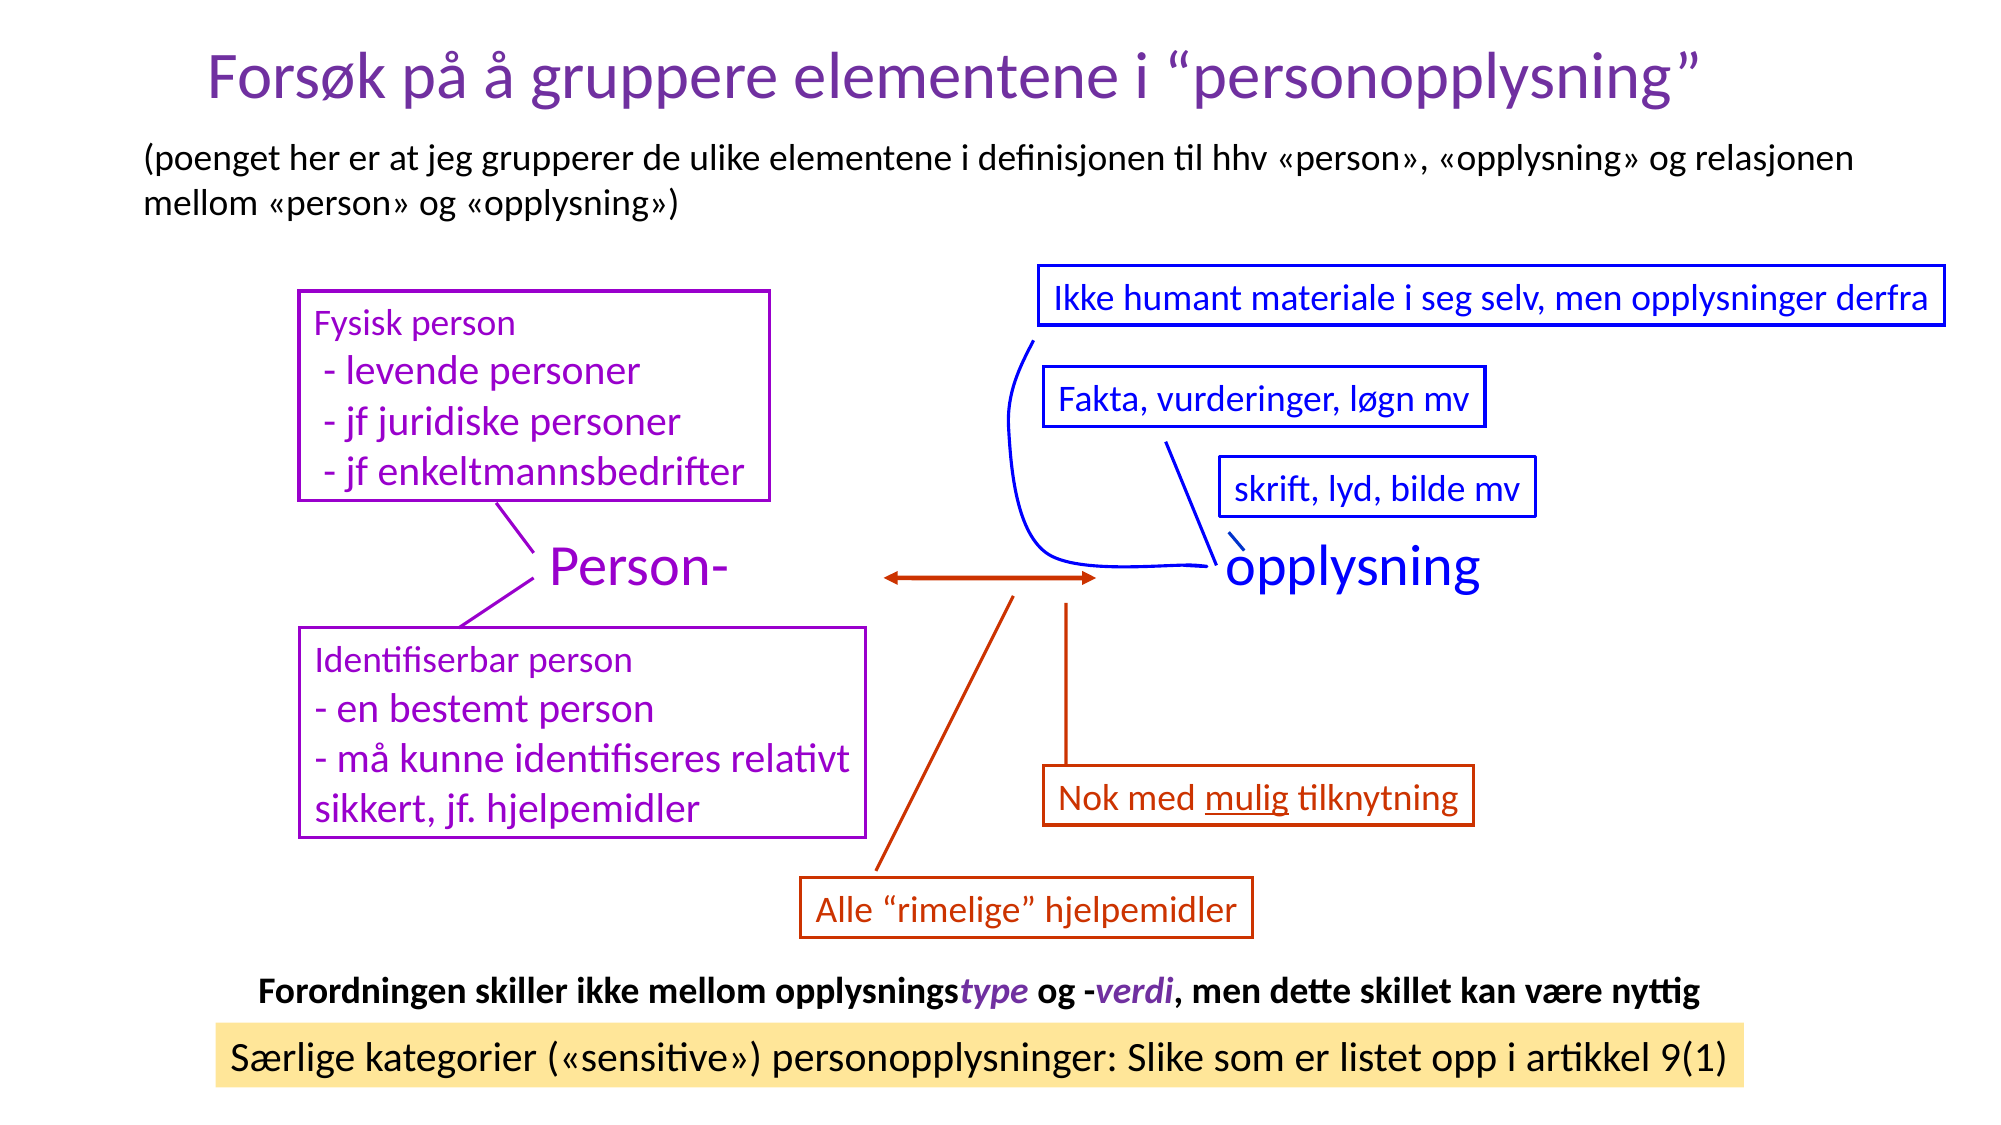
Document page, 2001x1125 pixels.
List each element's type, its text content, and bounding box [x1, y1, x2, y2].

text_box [1040, 366, 1488, 566]
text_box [296, 577, 870, 840]
text_box [883, 571, 1097, 585]
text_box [1256, 602, 1477, 827]
text_box opplysning [1210, 576, 1496, 605]
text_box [1006, 265, 1950, 576]
text_box Særlige kategorier («sensitive») personopplysninger: Slike som er listet opp i artikkel 9(1) [215, 1022, 1744, 1088]
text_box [1216, 456, 1539, 551]
text_box Forordningen skiller ikke mellom opplysningstype og -verdi, men dette skillet kan være nyttig [243, 958, 1716, 1018]
text_box (poenget her er at jeg grupperer de ulike elementene i definisjonen til hhv «person», «opplysning» og relasjonen mellom «person» og «opplysning») [128, 125, 1872, 231]
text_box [296, 290, 773, 553]
text_box Forsøk på å gruppere elementene i “personopplysning” [192, 27, 1734, 116]
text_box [798, 595, 1256, 939]
text_box Person- [535, 553, 744, 577]
